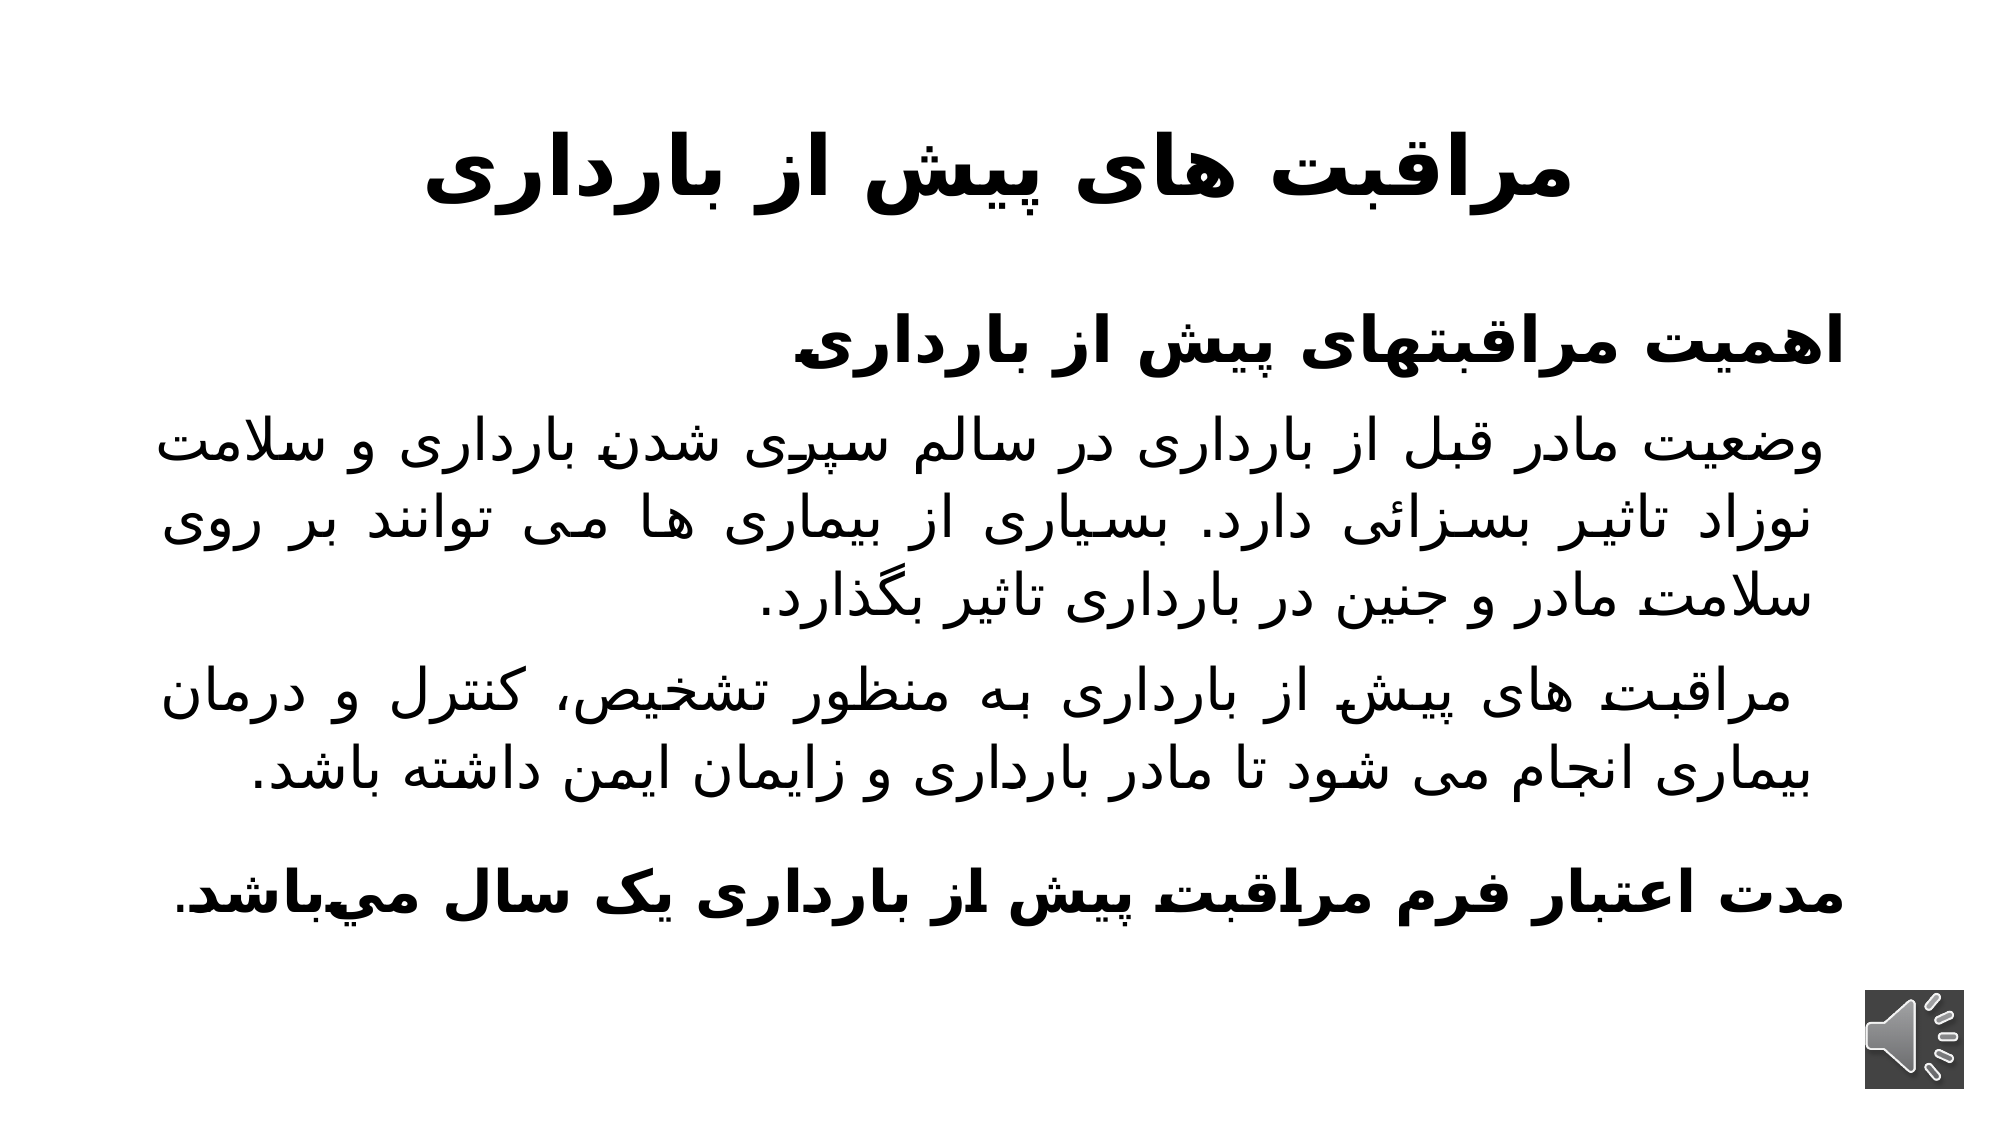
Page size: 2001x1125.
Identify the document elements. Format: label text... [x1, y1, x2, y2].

picture [1864, 989, 1965, 1090]
title مراقبت های پیش از بارداری [137, 59, 1863, 278]
list اهمیت مراقبتهای پیش از بارداری وضعيت مادر قبل از بارداری در سالم سپری شدن بارداری و سلامت نوزاد تاثير بسزائی دارد. بسیاری از بیماری ها می توانند بر روی سلامت مادر و جنین در بارداری تاثیر بگذارد. مراقبت های پیش از بارداری به منظور تشخیص، کنترل و درمان بیماری انجام می شود تا مادر بارداری و زايمان ايمن داشته باشد. مدت اعتبار فرم مراقبت پیش از بارداری يک سال مي‌باشد. [137, 299, 1863, 1014]
